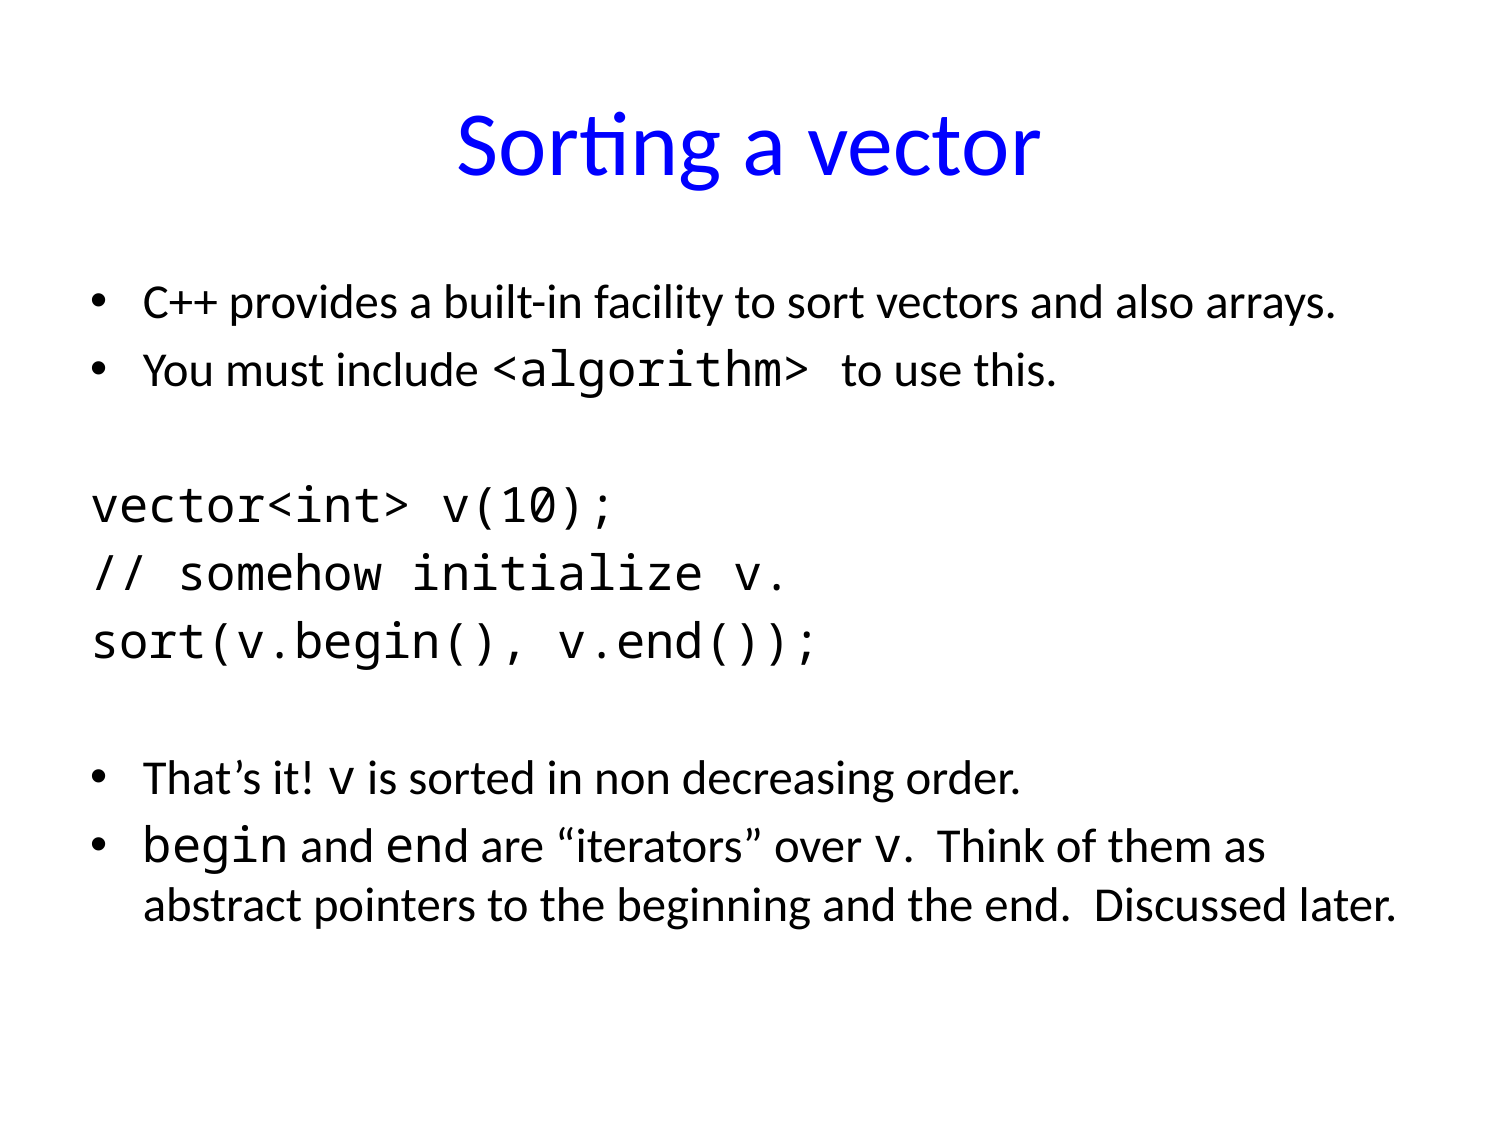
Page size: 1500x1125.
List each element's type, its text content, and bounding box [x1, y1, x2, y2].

list C++ provides a built-in facility to sort vectors and also arrays. You must include <algorithm> to use this. vector<int> v(10); // somehow initialize v. sort(v.begin(), v.end()); That’s it! v is sorted in non decreasing order. begin and end are “iterators” over v. Think of them as abstract pointers to the beginning and the end. Discussed later. [75, 262, 1425, 1005]
title Sorting a vector [75, 45, 1425, 233]
